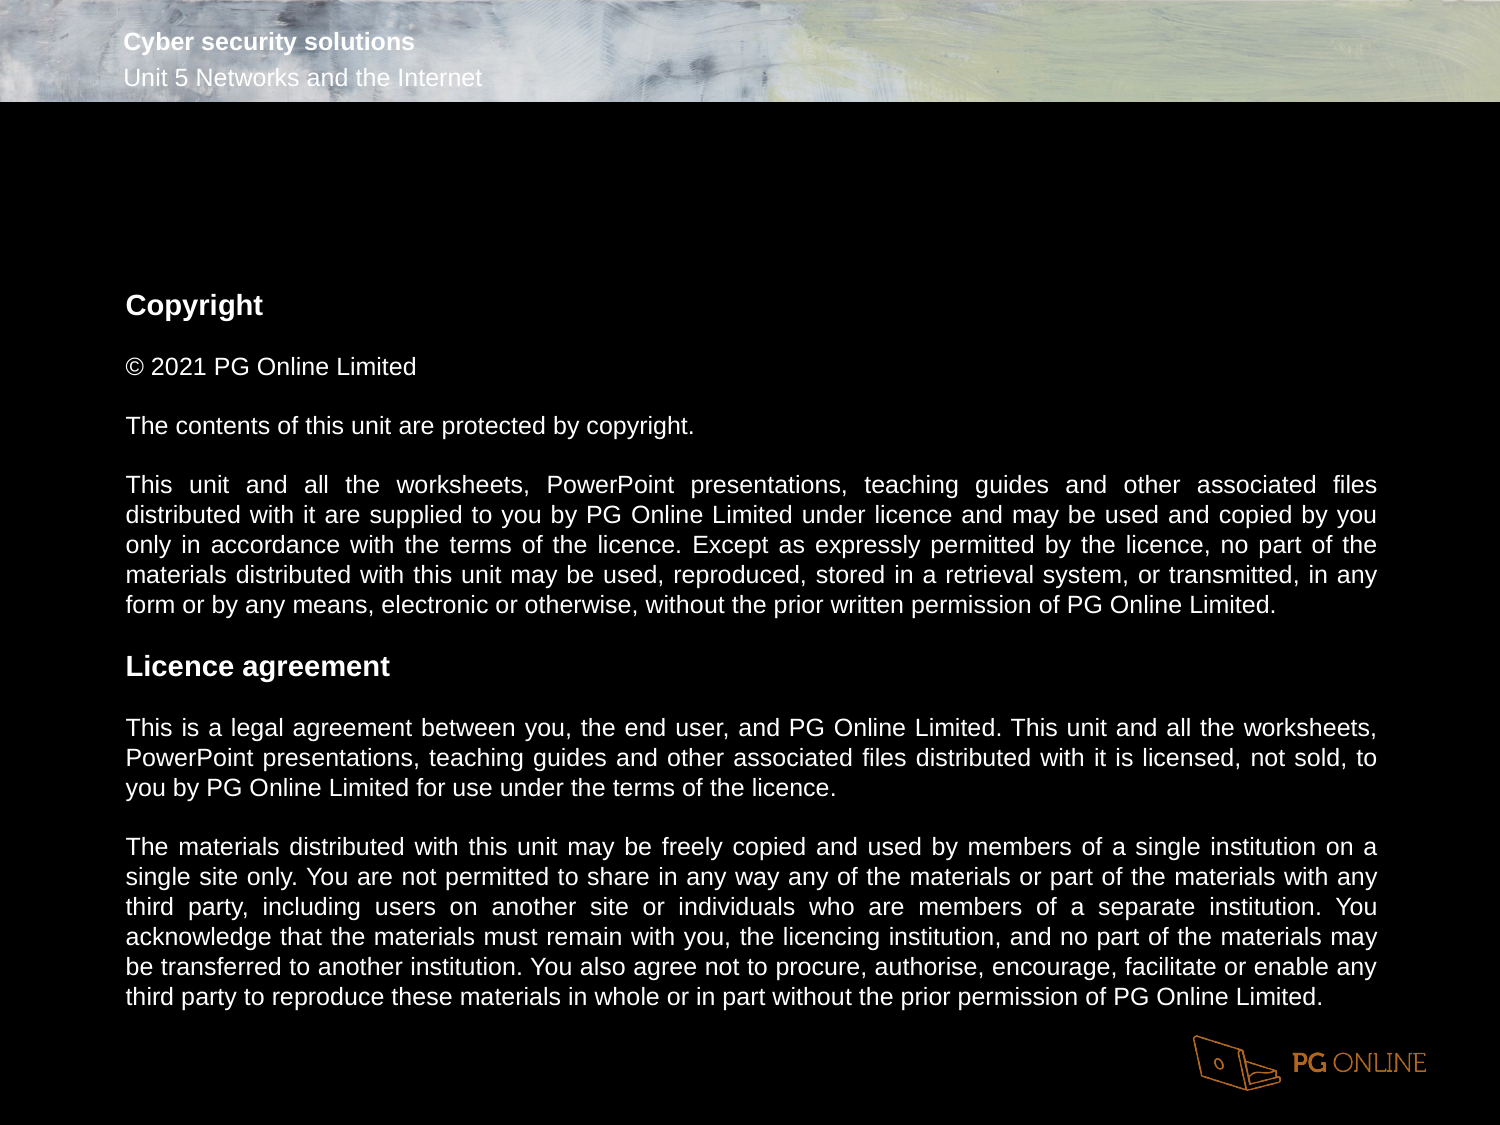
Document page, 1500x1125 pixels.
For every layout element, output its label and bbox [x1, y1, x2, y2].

picture [0, 0, 1500, 102]
picture [1192, 1035, 1427, 1091]
